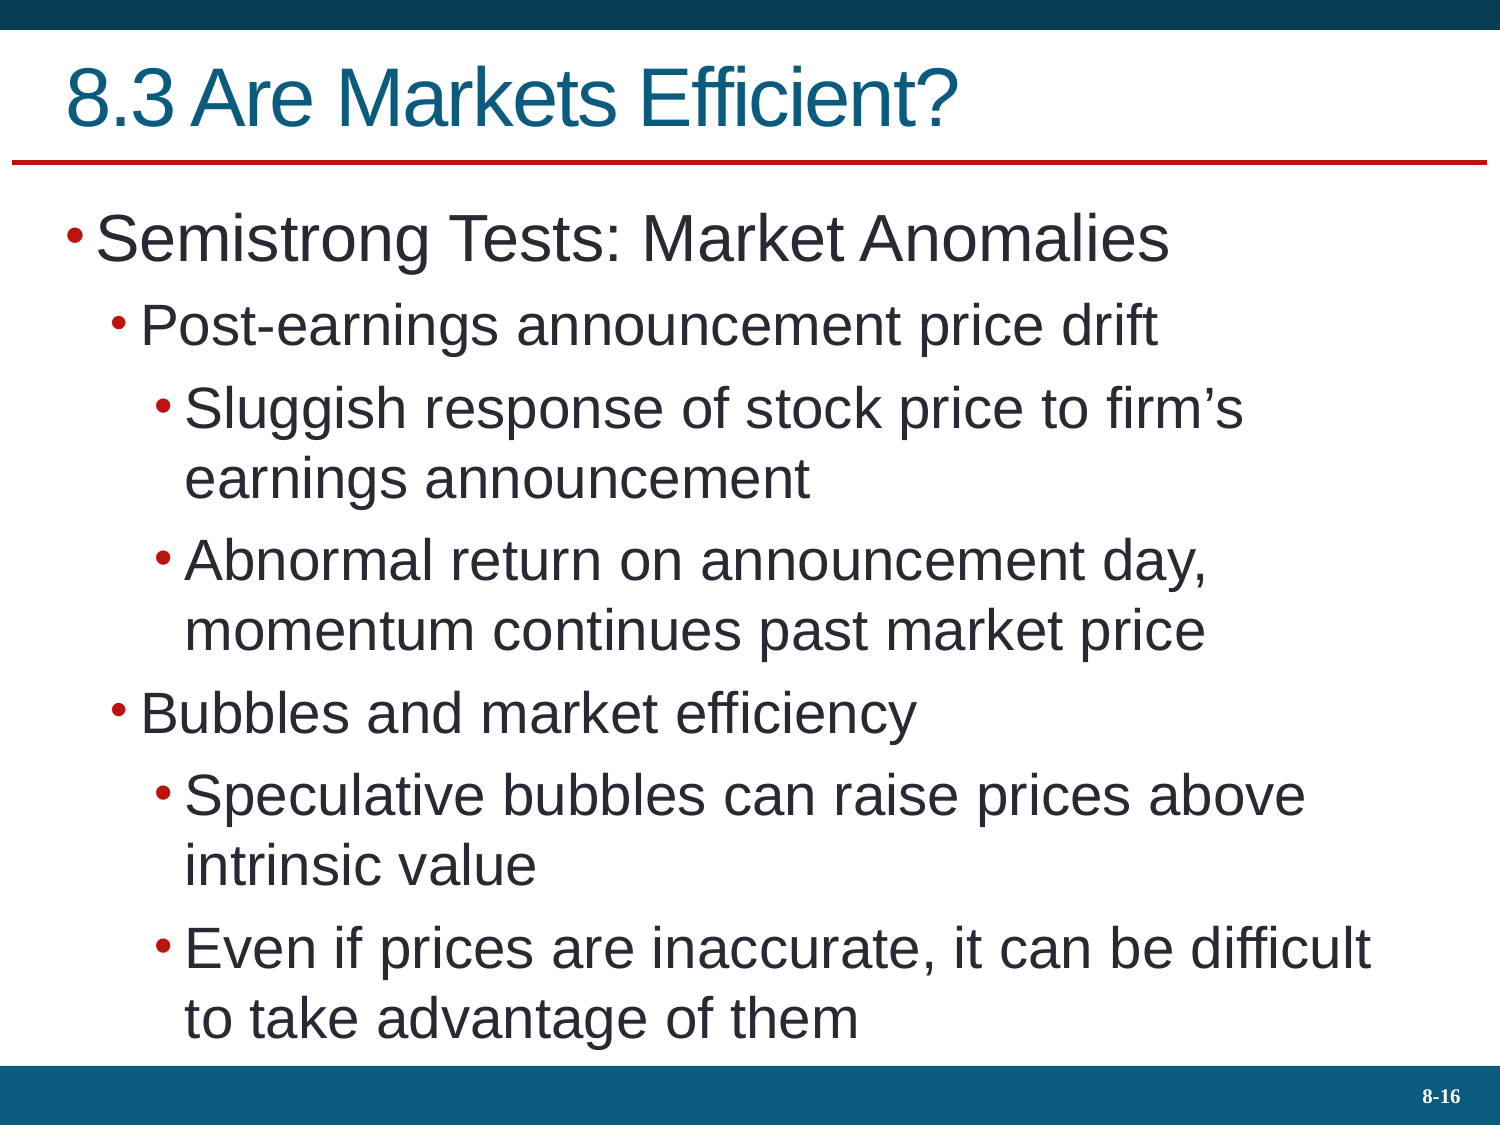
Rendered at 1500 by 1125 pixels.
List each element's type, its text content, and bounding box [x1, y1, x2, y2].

list Semistrong Tests: Market Anomalies Post-earnings announcement price drift Sluggish response of stock price to firm’s earnings announcement Abnormal return on announcement day, momentum continues past market price Bubbles and market efficiency Speculative bubbles can raise prices above intrinsic value Even if prices are inaccurate, it can be difficult to take advantage of them [50, 187, 1425, 1063]
title 8.3 Are Markets Efficient? [50, 24, 1453, 163]
